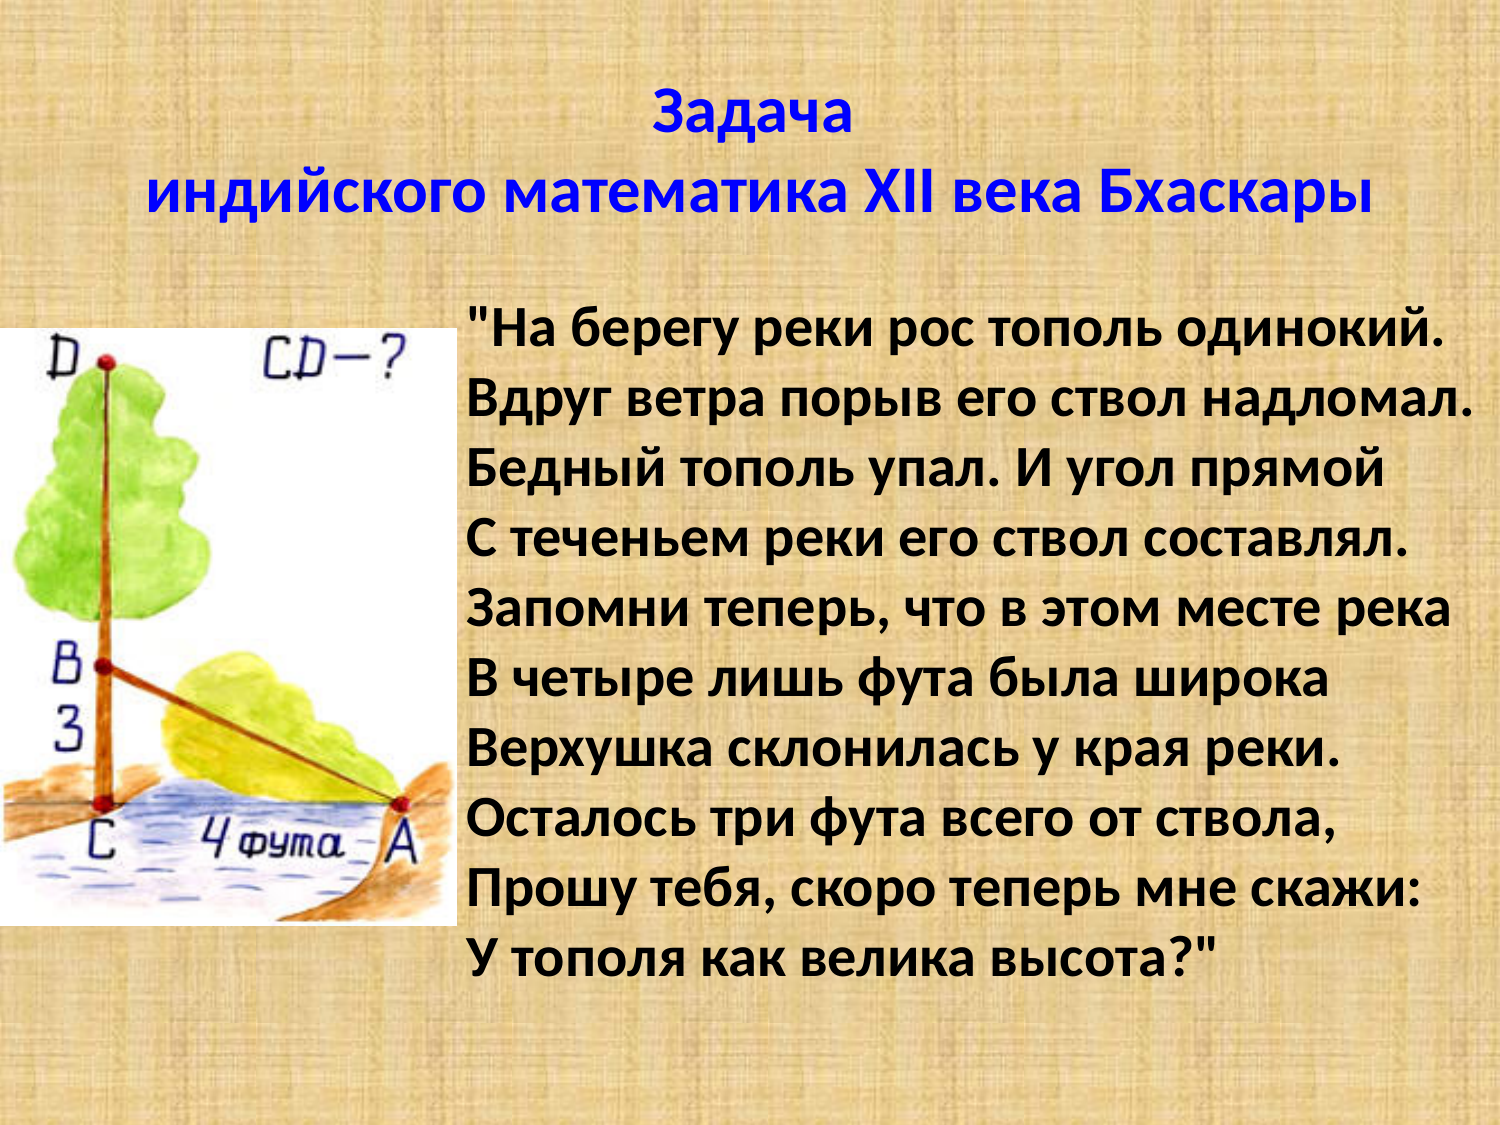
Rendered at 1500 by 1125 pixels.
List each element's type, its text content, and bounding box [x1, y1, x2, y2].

text_box "На берегу реки рос тополь одинокий. Вдруг ветра порыв его ствол надломал. Бедный тополь упал. И угол прямой С теченьем реки его ствол составлял. Запомни теперь, что в этом месте река В четыре лишь фута была широка Верхушка склонилась у края реки. Осталось три фута всего от ствола, Прошу тебя, скоро теперь мне скажи: У тополя как велика высота?" [451, 281, 1500, 996]
picture [0, 0, 1500, 1125]
text_box Задача индийского математика XII века Бхаскары [128, 58, 1393, 234]
